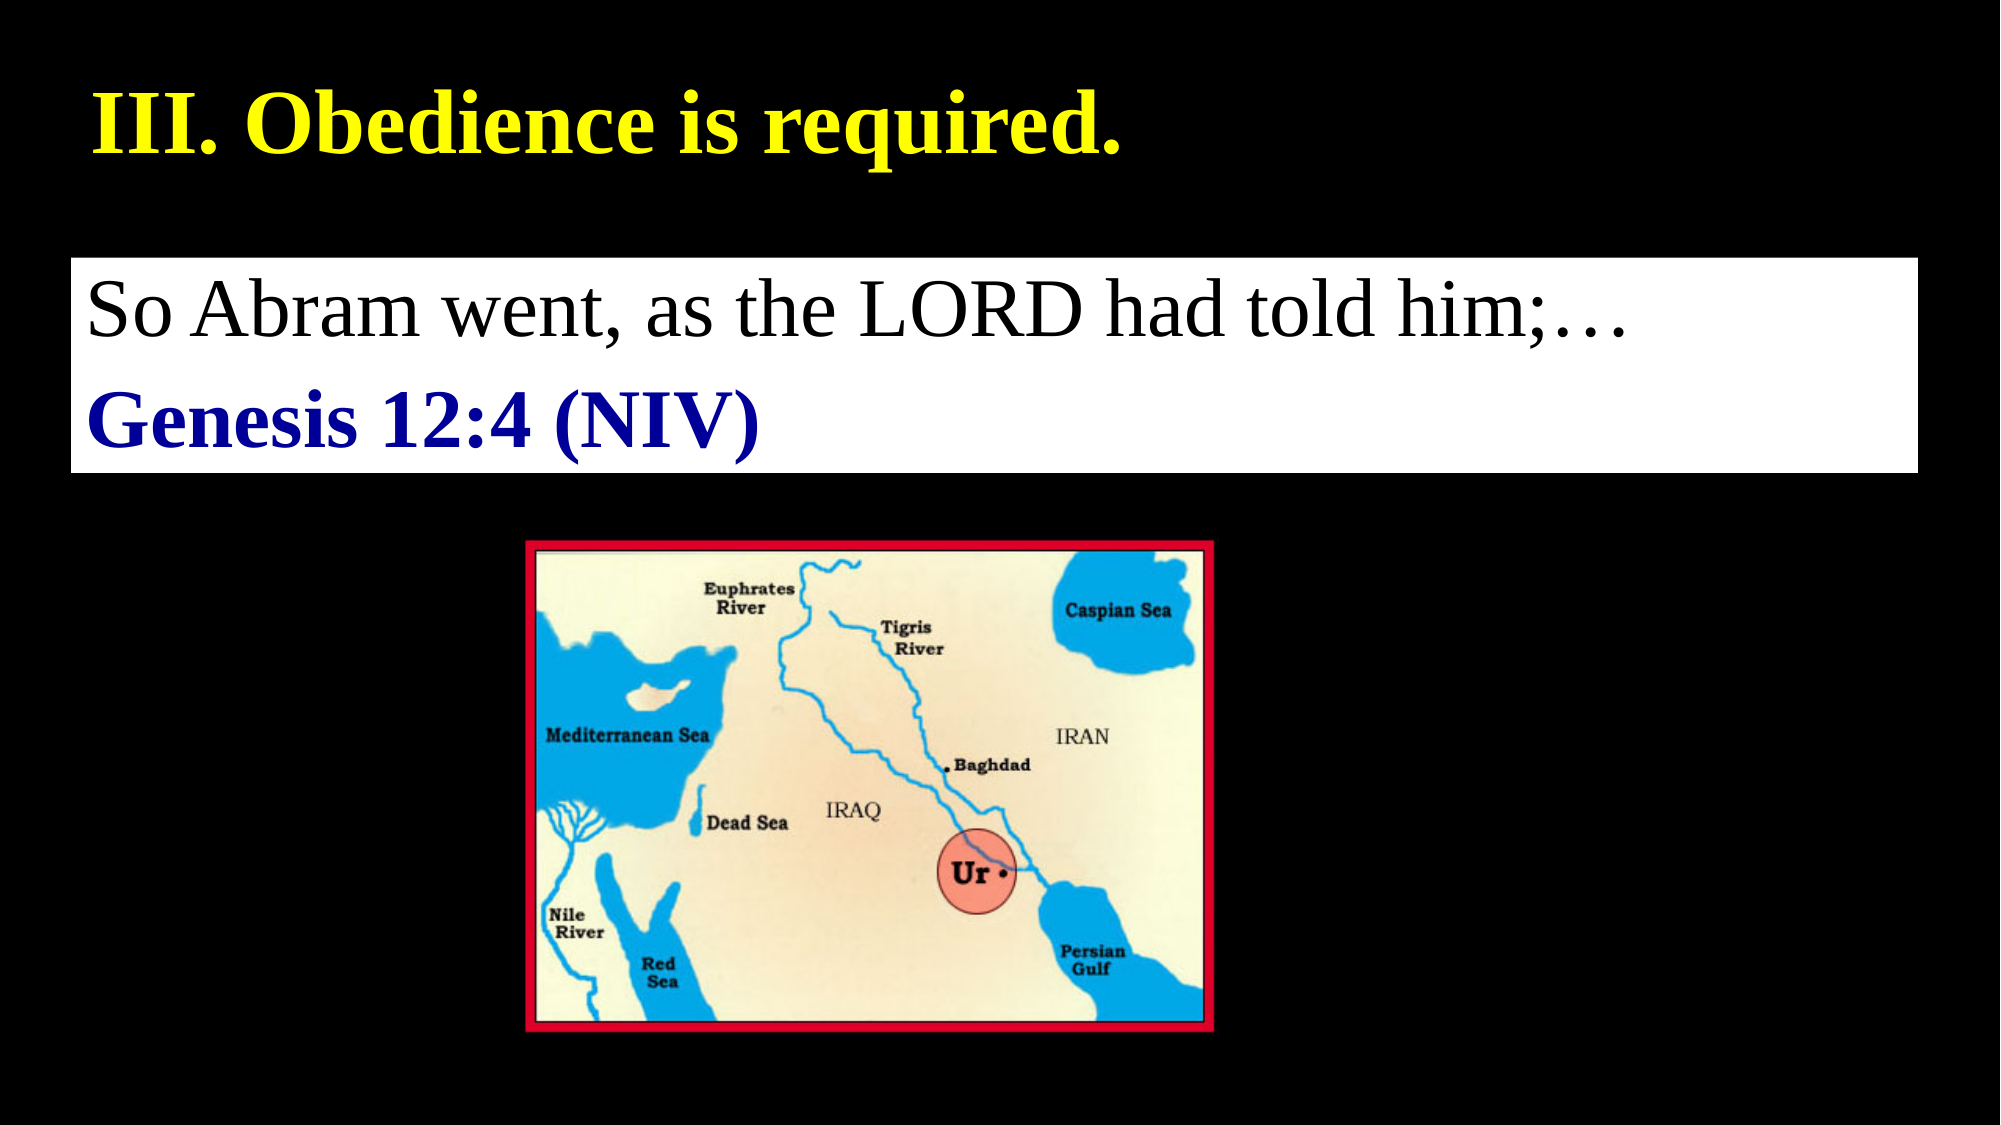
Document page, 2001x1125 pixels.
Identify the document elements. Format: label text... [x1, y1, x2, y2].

text_box III. Obedience is required. [75, 66, 1140, 181]
picture [521, 536, 1219, 1037]
text_box So Abram went, as the Lord had told him;… Genesis 12:4 (NIV) [71, 257, 1918, 473]
